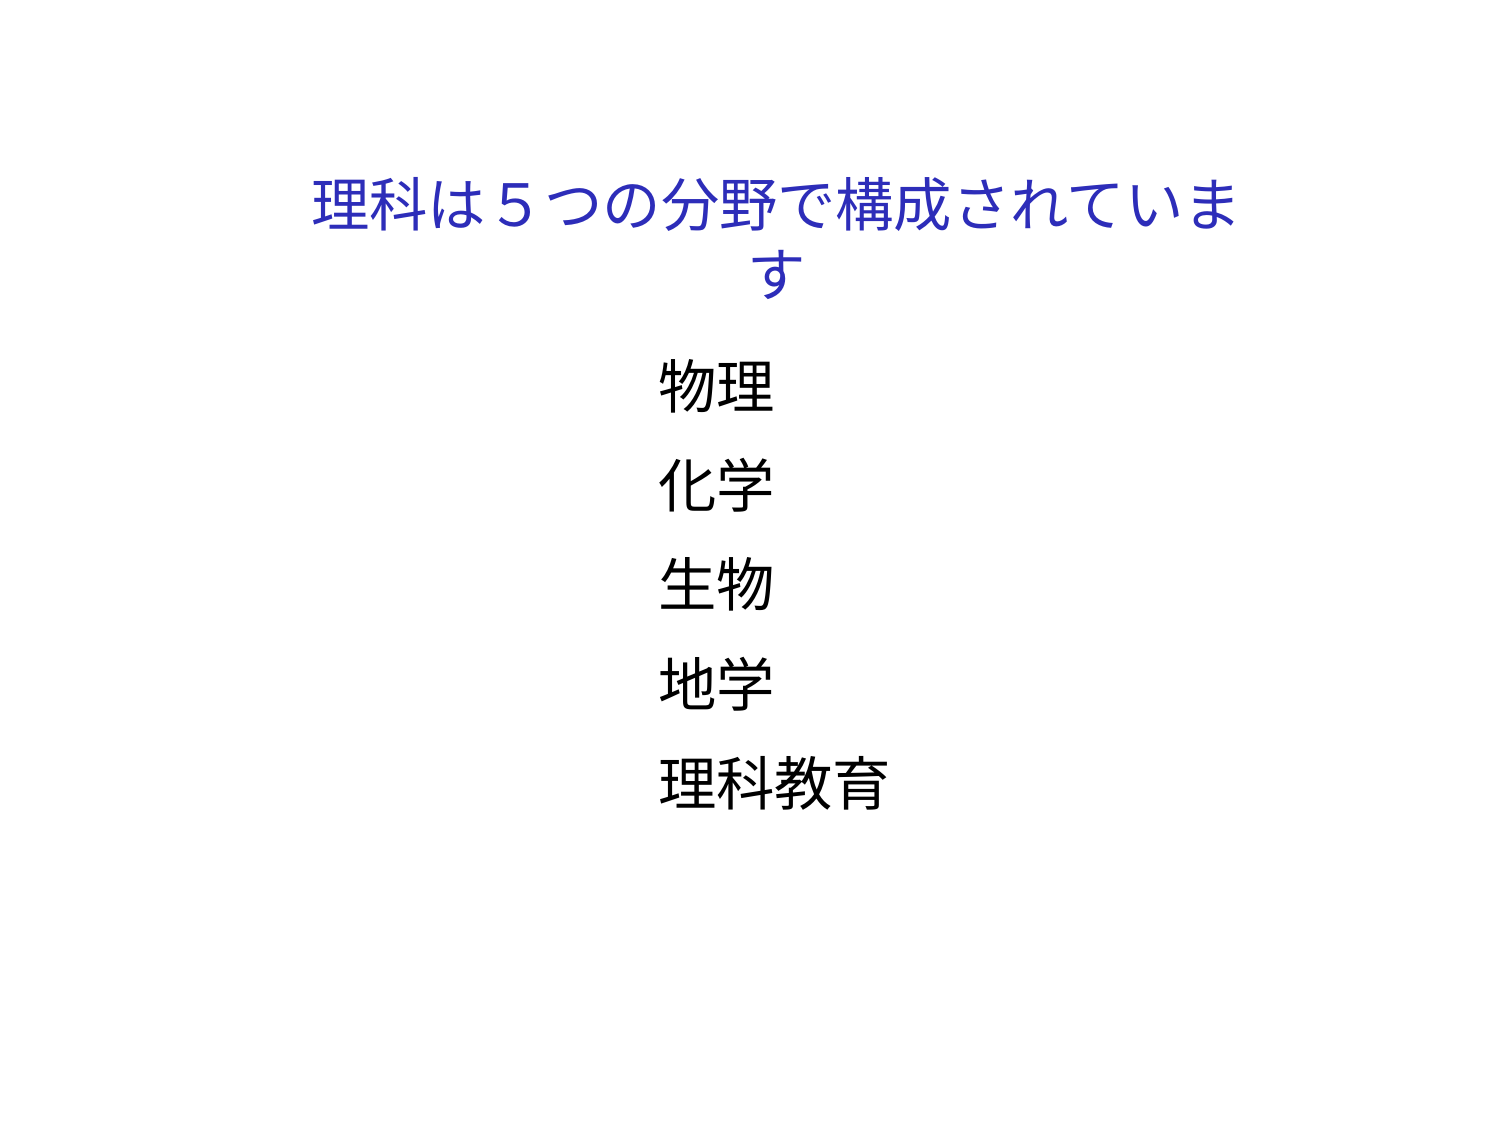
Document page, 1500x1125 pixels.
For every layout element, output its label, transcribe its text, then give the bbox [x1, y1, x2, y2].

text_box 理科は５つの分野で構成されています [289, 200, 1264, 276]
text_box 物理 化学 生物 地学 理科教育 [643, 342, 1008, 825]
